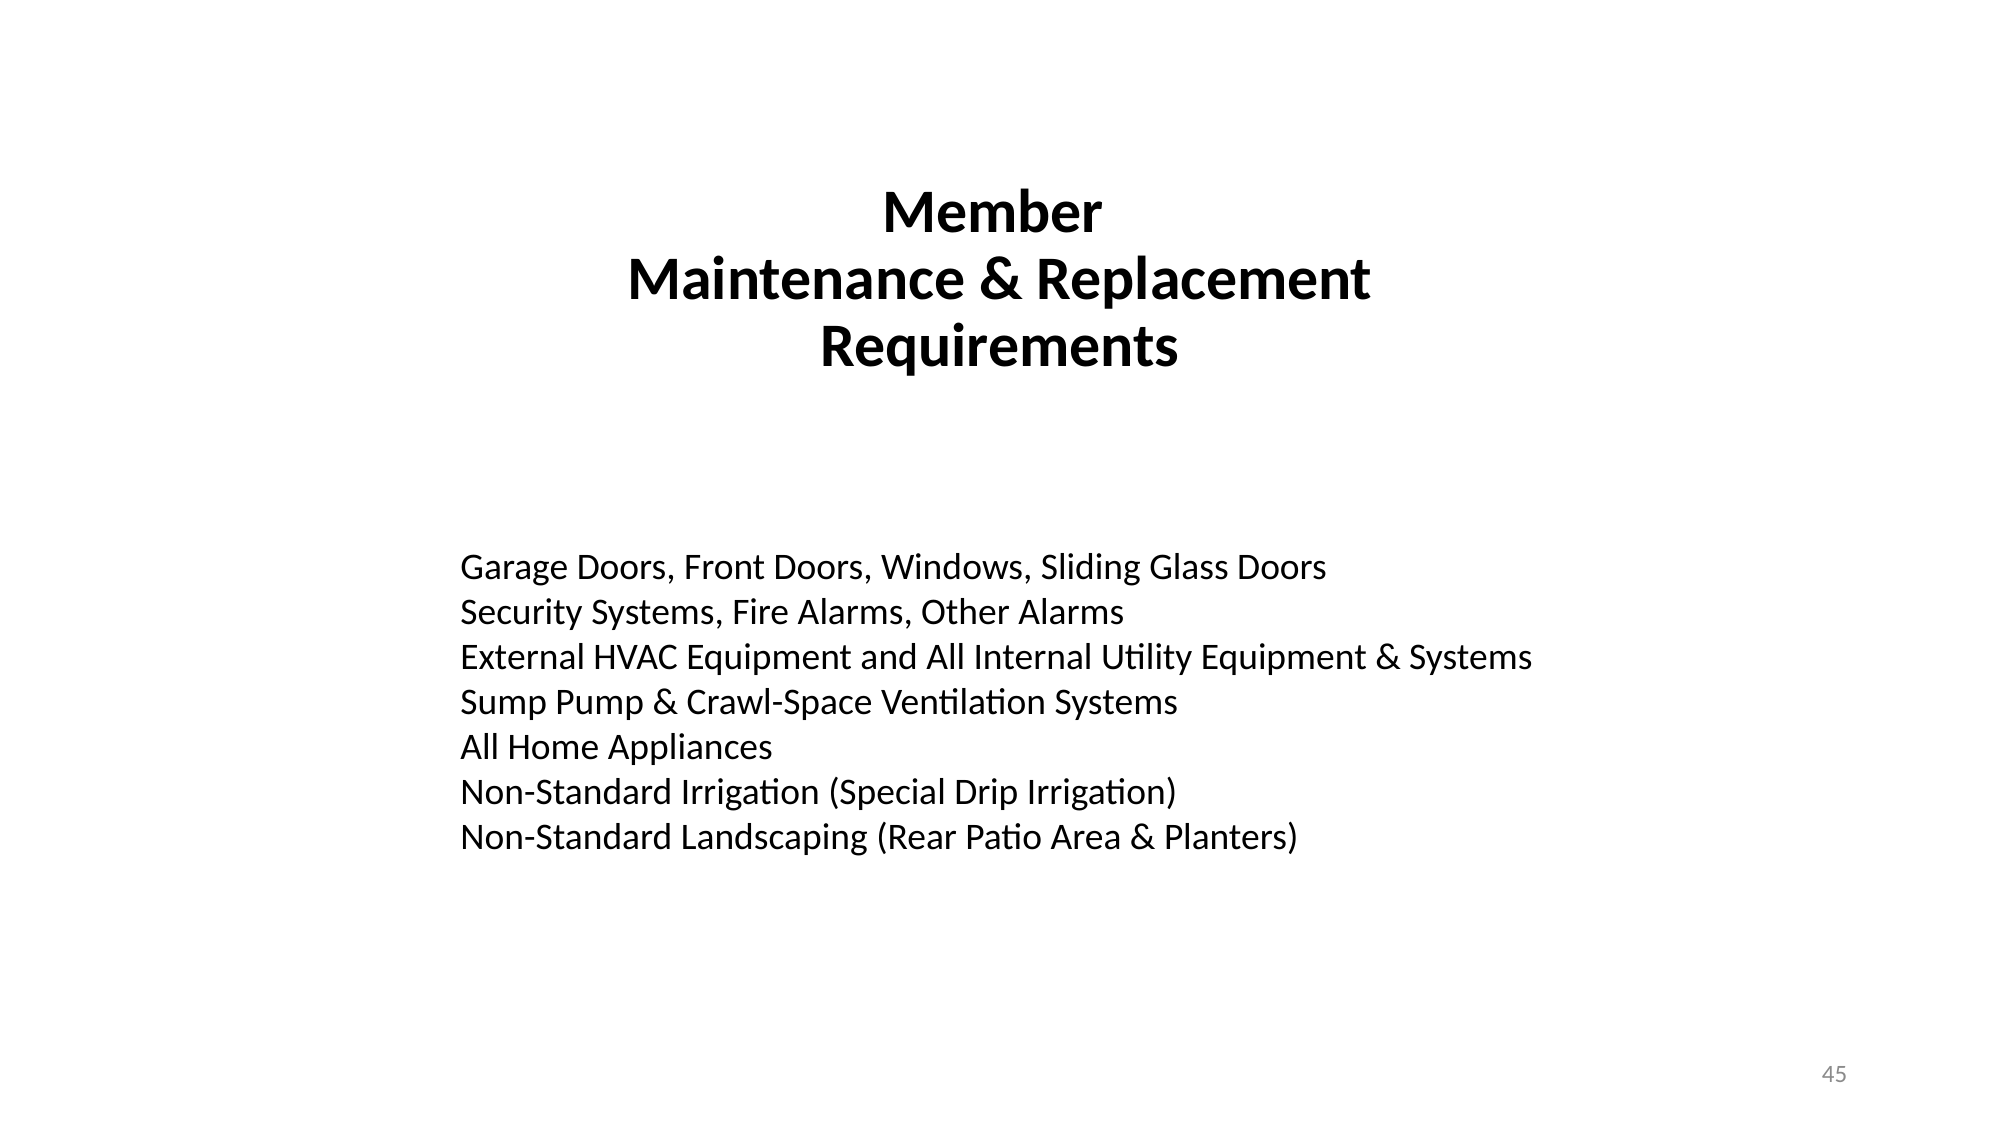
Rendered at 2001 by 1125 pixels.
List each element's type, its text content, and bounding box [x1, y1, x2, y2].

title Member Maintenance & Replacement Requirements [137, 170, 1863, 389]
slide_number 45 [1412, 1042, 1863, 1103]
text_box Garage Doors, Front Doors, Windows, Sliding Glass Doors Security Systems, Fire Alarms, Other Alarms External HVAC Equipment and All Internal Utility Equipment & Systems Sump Pump & Crawl-Space Ventilation Systems All Home Appliances Non-Standard Irrigation (Special Drip Irrigation) Non-Standard Landscaping (Rear Patio Area & Planters) [445, 534, 2000, 865]
